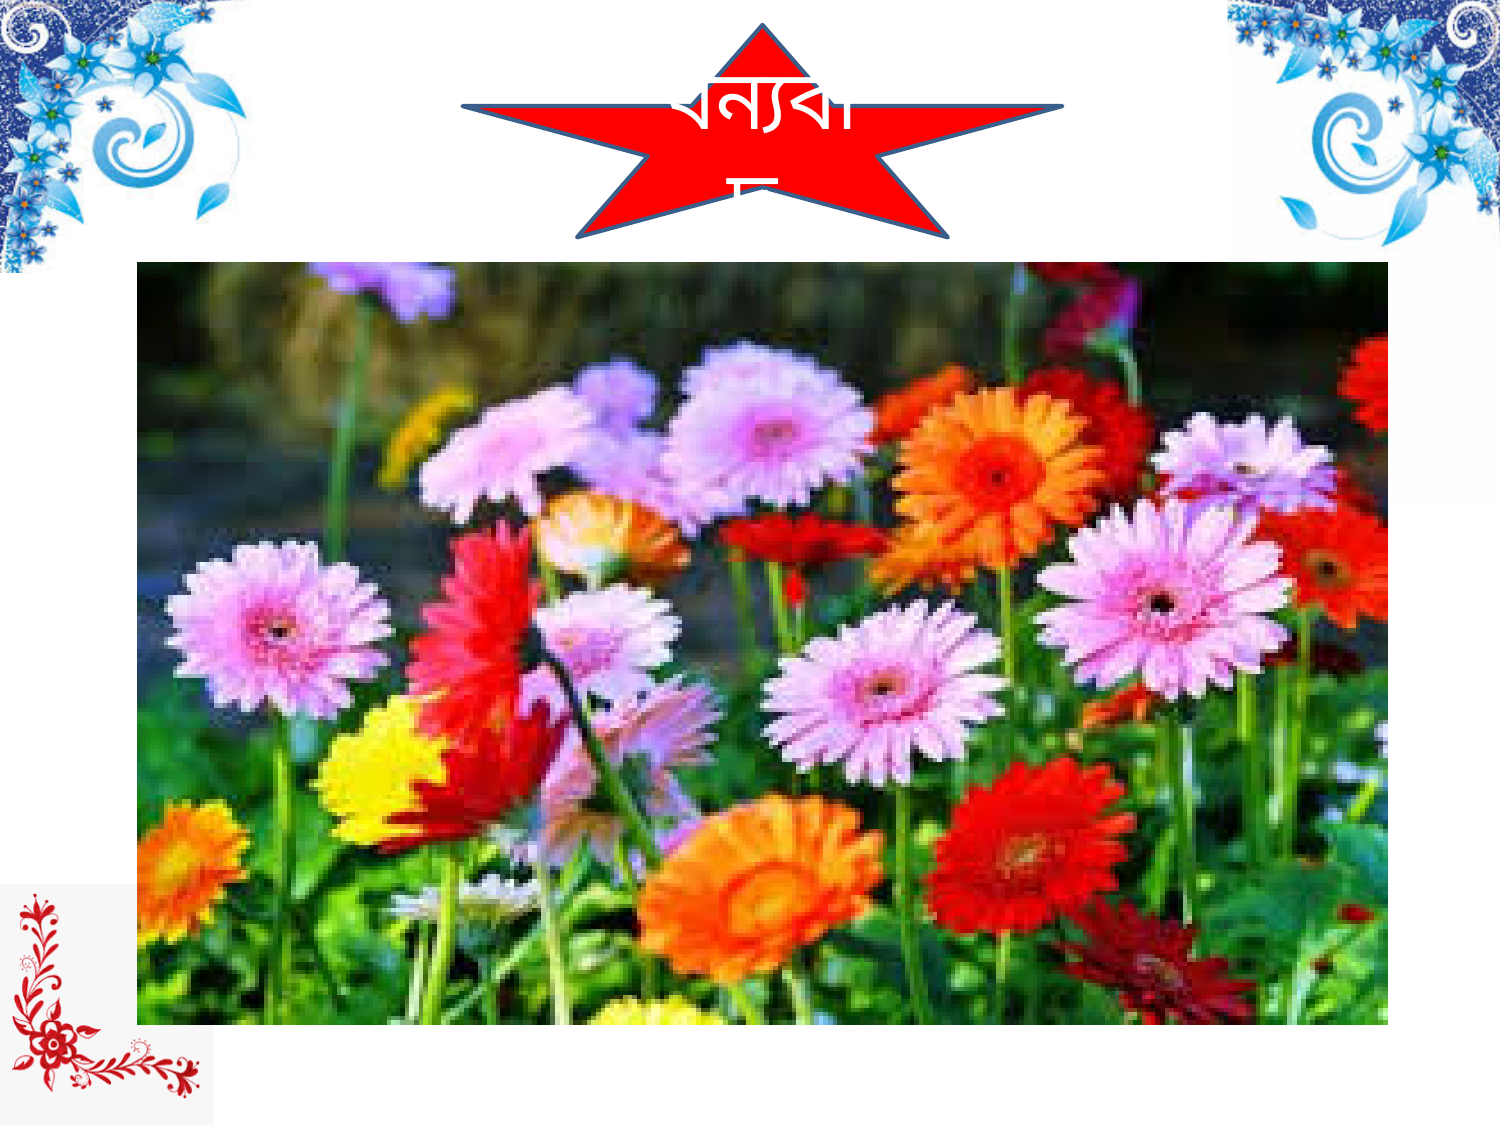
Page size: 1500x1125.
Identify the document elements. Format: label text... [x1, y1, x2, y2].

text_box ধন্যবাদ [507, 22, 1065, 240]
picture [0, 0, 1500, 1125]
